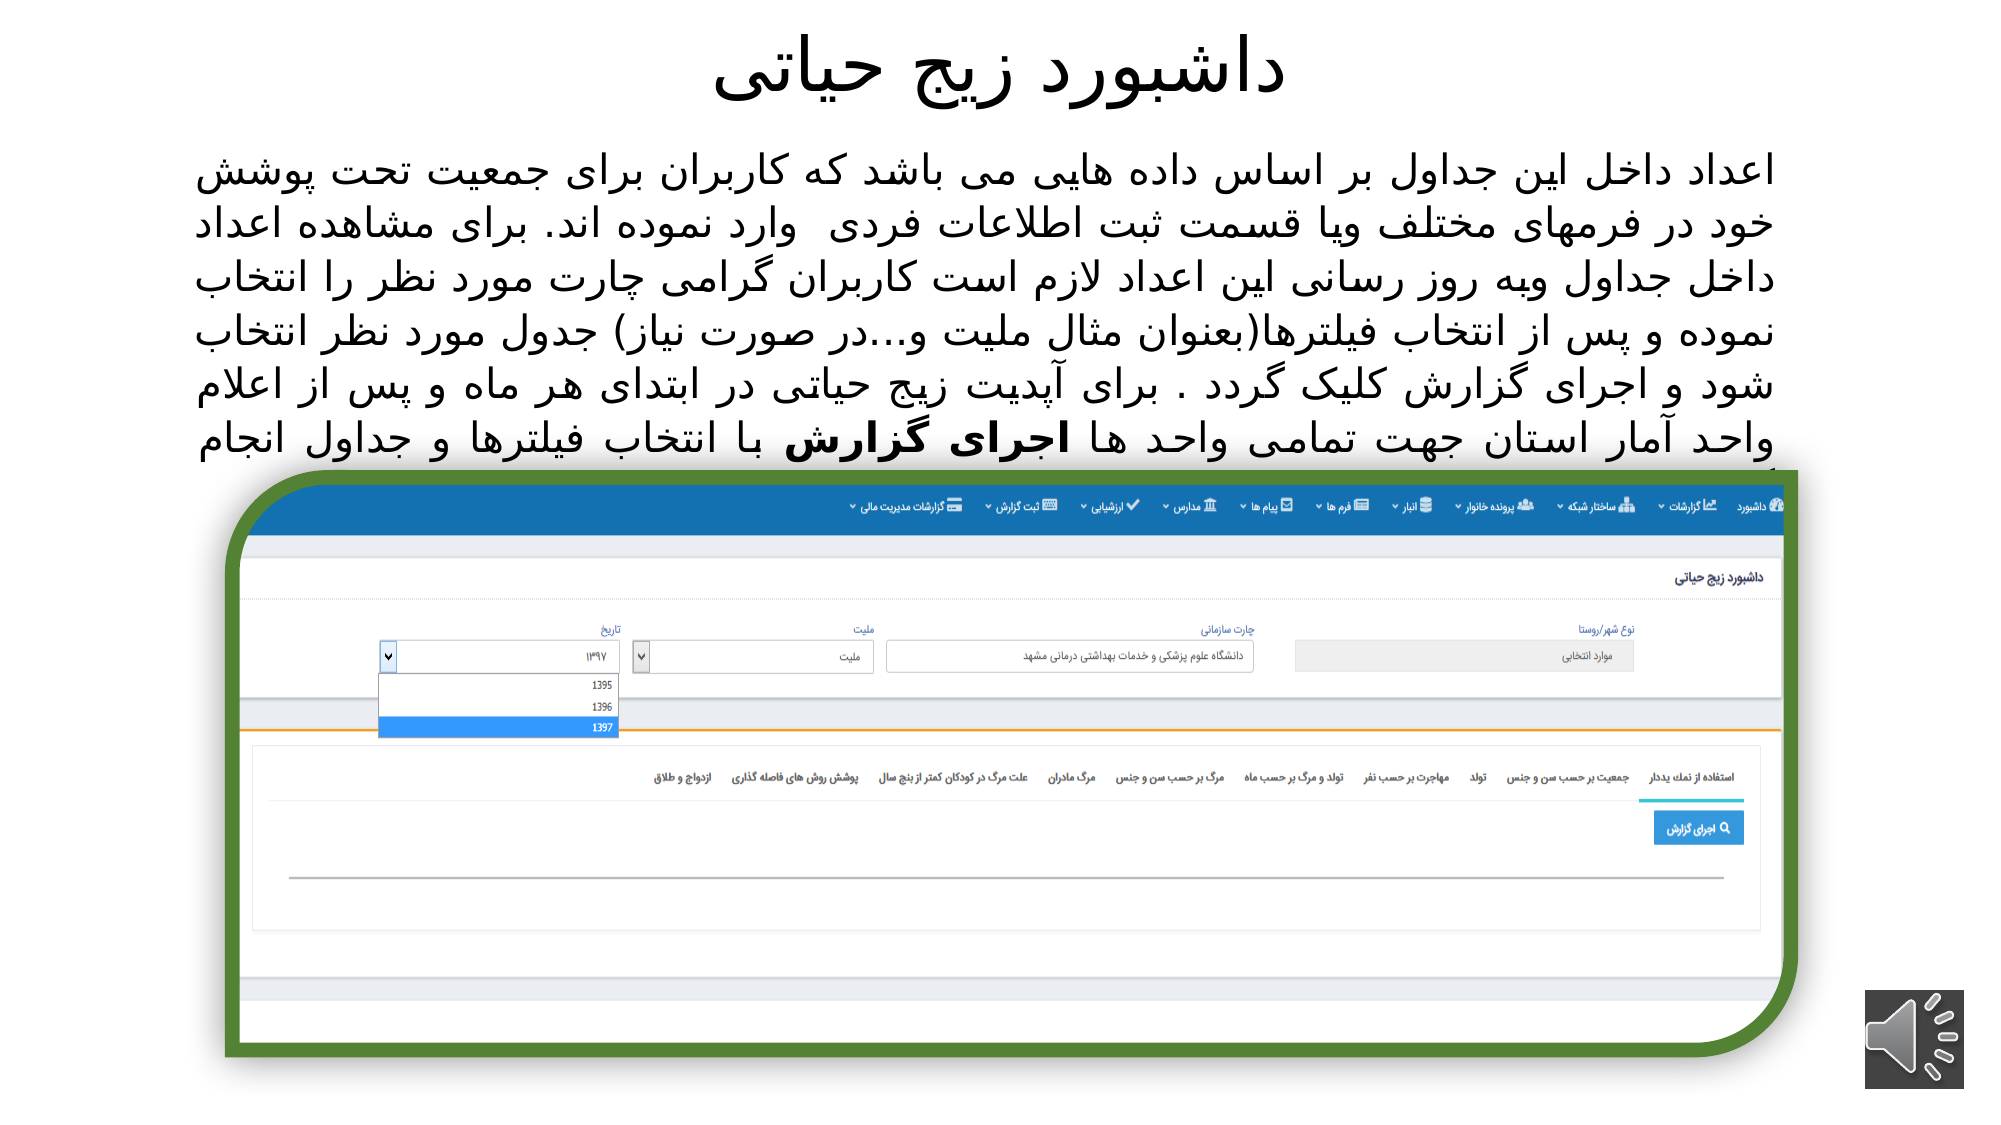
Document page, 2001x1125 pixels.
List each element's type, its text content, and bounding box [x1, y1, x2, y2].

picture [1864, 989, 1965, 1090]
picture [232, 477, 1791, 1050]
subtitle اعداد داخل این جداول بر اساس داده هایی می باشد که کاربران برای جمعیت تحت پوشش خود در فرمهای مختلف ویا قسمت ثبت اطلاعات فردی وارد نموده اند. برای مشاهده اعداد داخل جداول وبه روز رسانی این اعداد لازم است کاربران گرامی چارت مورد نظر را انتخاب نموده و پس از انتخاب فیلترها(بعنوان مثال ملیت و...در صورت نیاز) جدول مورد نظر انتخاب شود و اجرای گزارش کلیک گردد . برای آپدیت زیج حیاتی در ابتدای هر ماه و پس از اعلام واحد آمار استان جهت تمامی واحد ها اجرای گزارش با انتخاب فیلترها و جداول انجام گردد. [178, 131, 1791, 1050]
title داشبورد زیج حیاتی [249, 0, 1750, 116]
